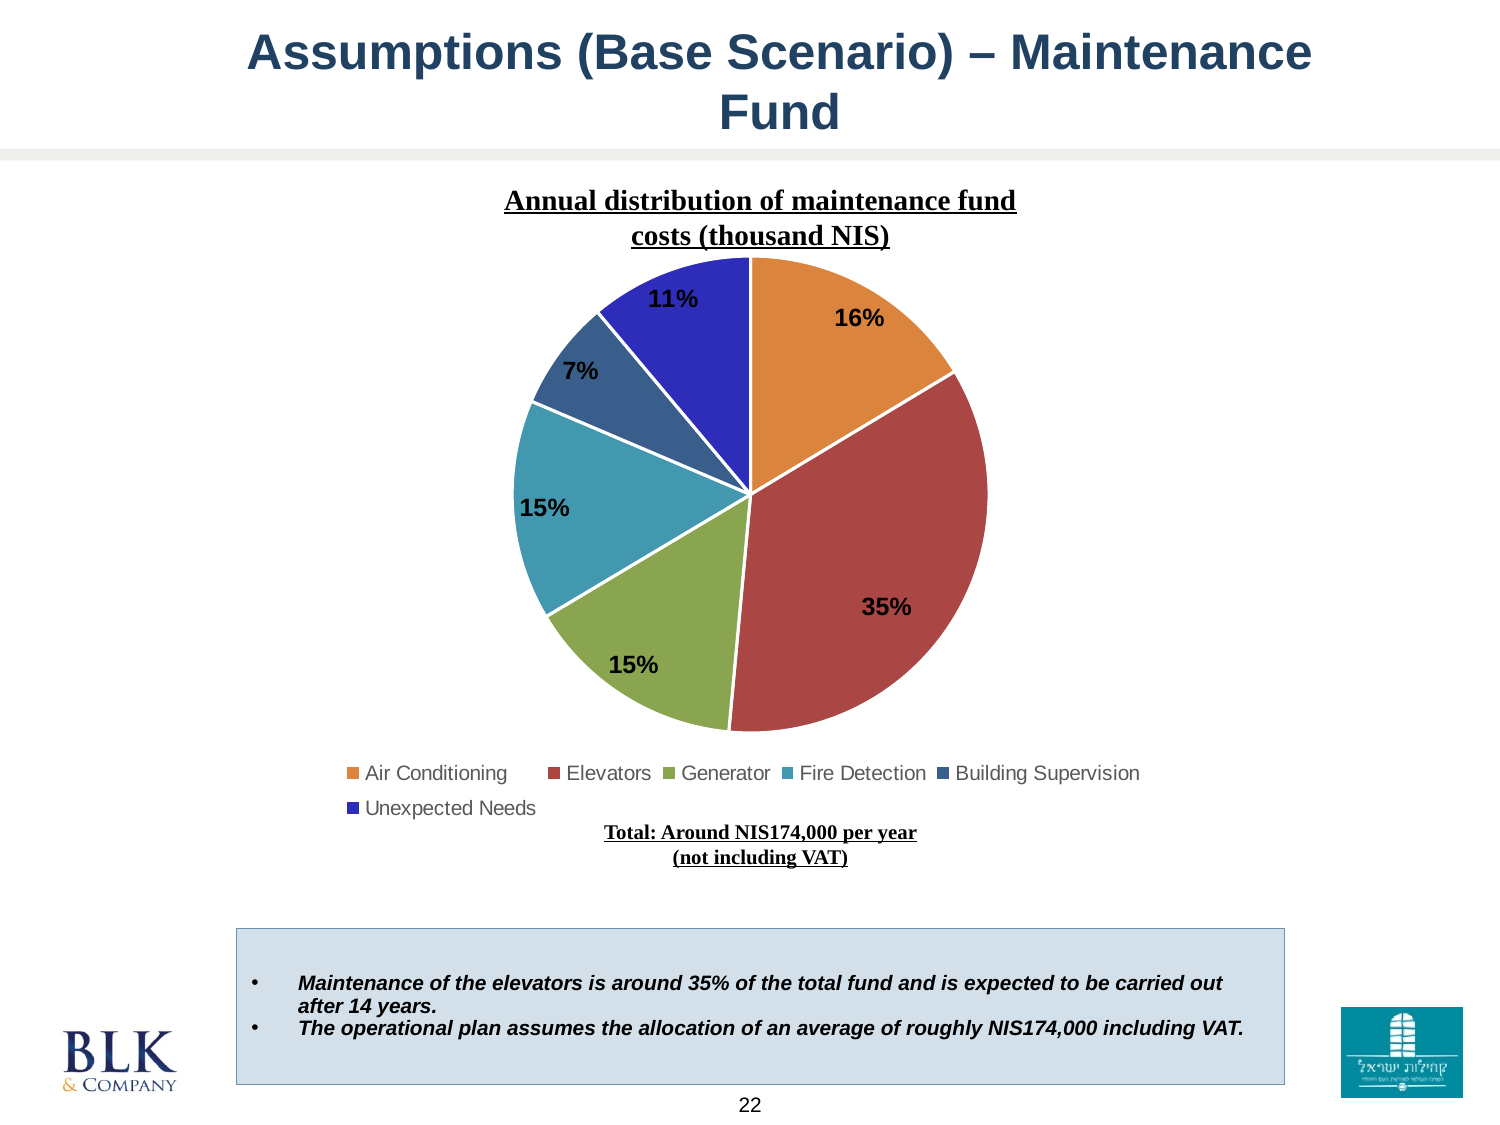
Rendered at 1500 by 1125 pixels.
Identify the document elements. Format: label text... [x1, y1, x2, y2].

picture [1341, 1007, 1463, 1098]
text_box Maintenance of the elevators is around 35% of the total fund and is expected to be carried out after 14 years. The operational plan assumes the allocation of an average of roughly NIS174,000 including VAT. [236, 928, 1285, 1085]
chart [293, 202, 1197, 851]
text_box Total: Around NIS174,000 per year (not including VAT) [579, 860, 941, 877]
slide_number 22 [699, 1085, 800, 1125]
picture [52, 1023, 187, 1098]
text_box Assumptions (Base Scenario) – Maintenance Fund [188, 18, 1372, 142]
text_box Annual distribution of maintenance fund costs (thousand NIS) [467, 173, 1054, 201]
